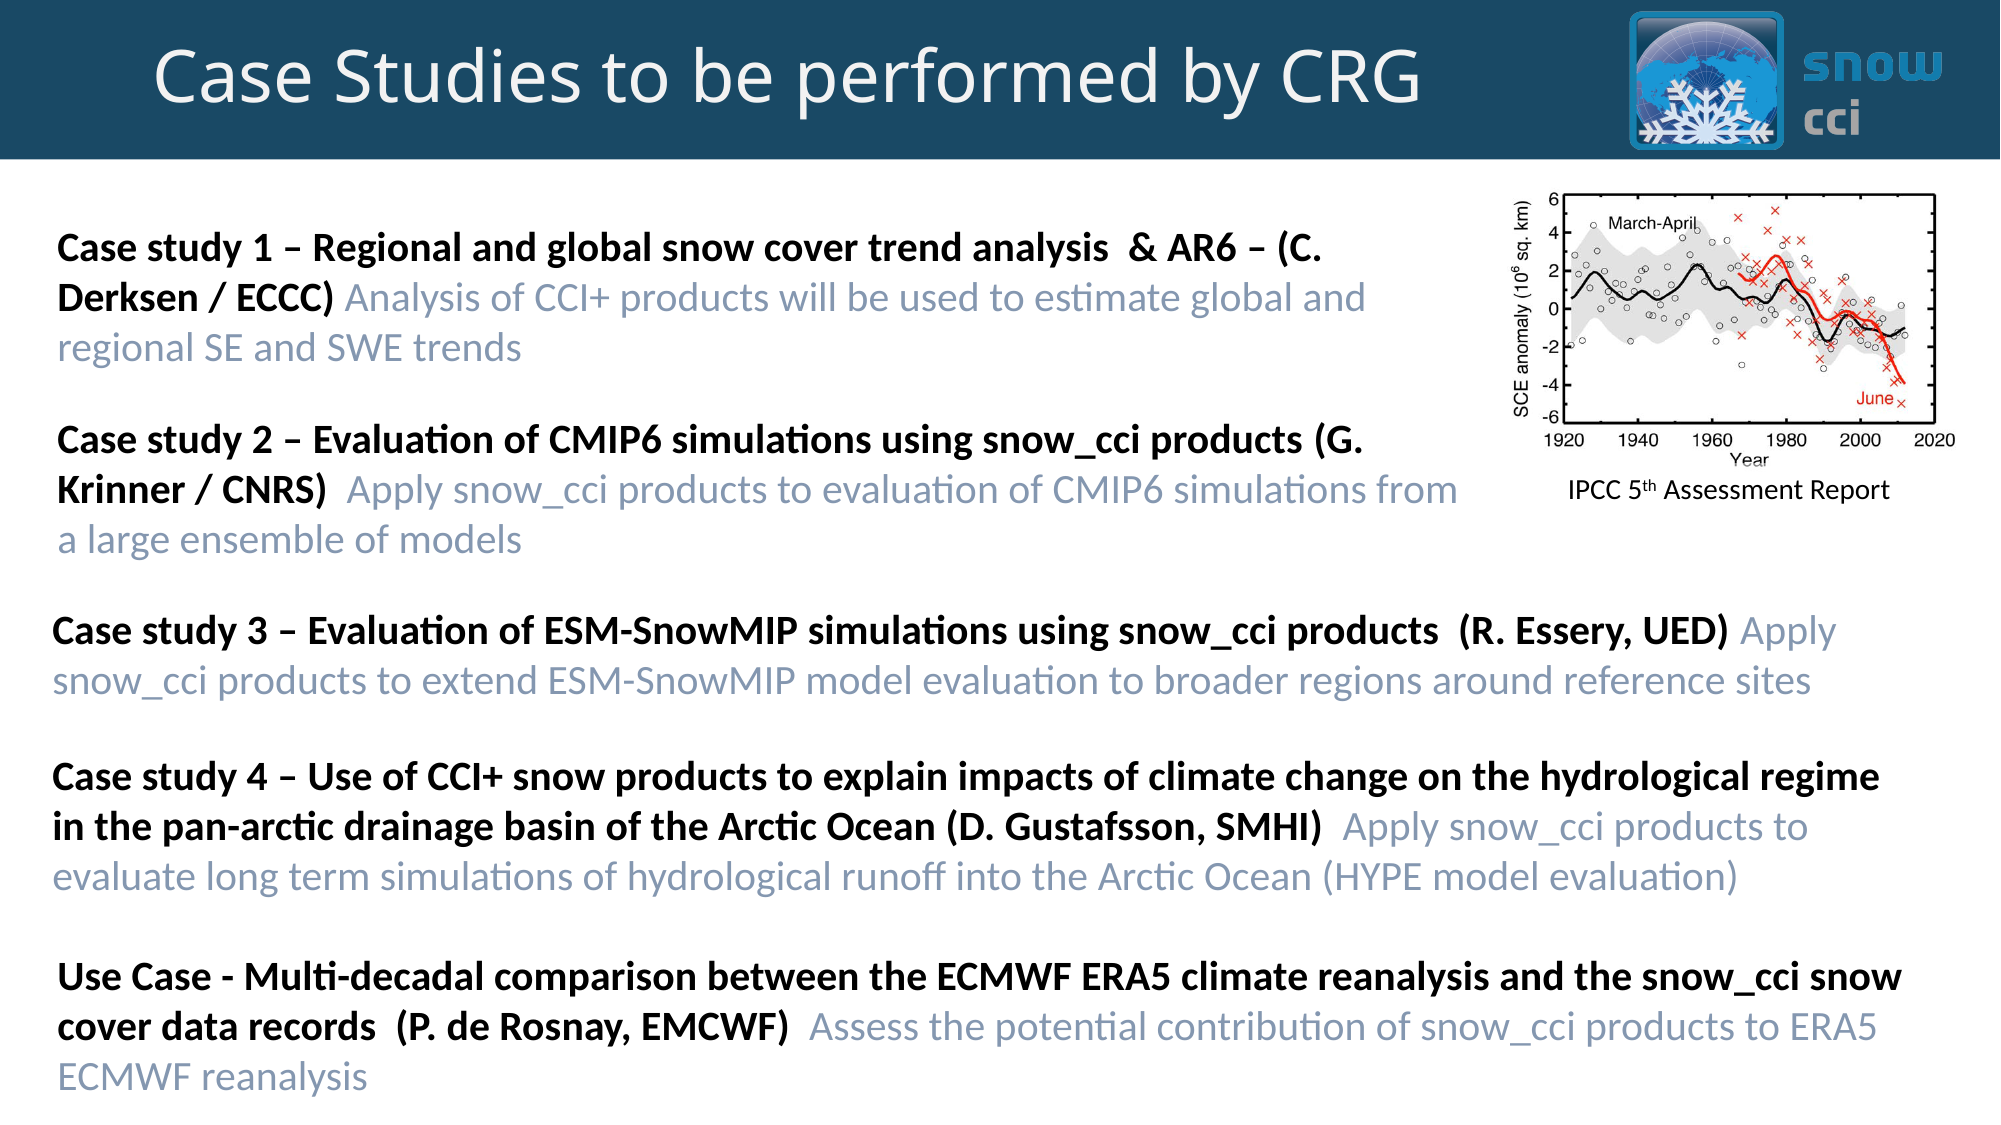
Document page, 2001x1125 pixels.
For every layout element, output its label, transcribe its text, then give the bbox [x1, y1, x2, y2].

text_box IPCC 5th Assessment Report [1552, 481, 1906, 513]
picture [1496, 182, 1963, 481]
picture [1618, 0, 1953, 160]
text_box Case study 3 – Evaluation of ESM-SnowMIP simulations using snow_cci products (R. Essery, UED) Apply snow_cci products to extend ESM-SnowMIP model evaluation to broader regions around reference sites [37, 595, 1898, 710]
text_box Case study 4 – Use of CCI+ snow products to explain impacts of climate change on the hydrological regime in the pan-arctic drainage basin of the Arctic Ocean (D. Gustafsson, SMHI) Apply snow_cci products to evaluate long term simulations of hydrological runoff into the Arctic Ocean (HYPE model evaluation) [37, 741, 1938, 906]
text_box Case study 1 – Regional and global snow cover trend analysis & AR6 – (C. Derksen / ECCC) Analysis of CCI+ products will be used to estimate global and regional SE and SWE trends [42, 212, 1496, 378]
text_box Use Case - Multi-decadal comparison between the ECMWF ERA5 climate reanalysis and the snow_cci snow cover data records (P. de Rosnay, EMCWF) Assess the potential contribution of snow_cci products to ERA5 ECMWF reanalysis [42, 941, 1963, 1106]
title Case Studies to be performed by CRG [137, 0, 1528, 160]
text_box Case study 2 – Evaluation of CMIP6 simulations using snow_cci products (G. Krinner / CNRS) Apply snow_cci products to evaluation of CMIP6 simulations from a large ensemble of models [42, 404, 1485, 569]
